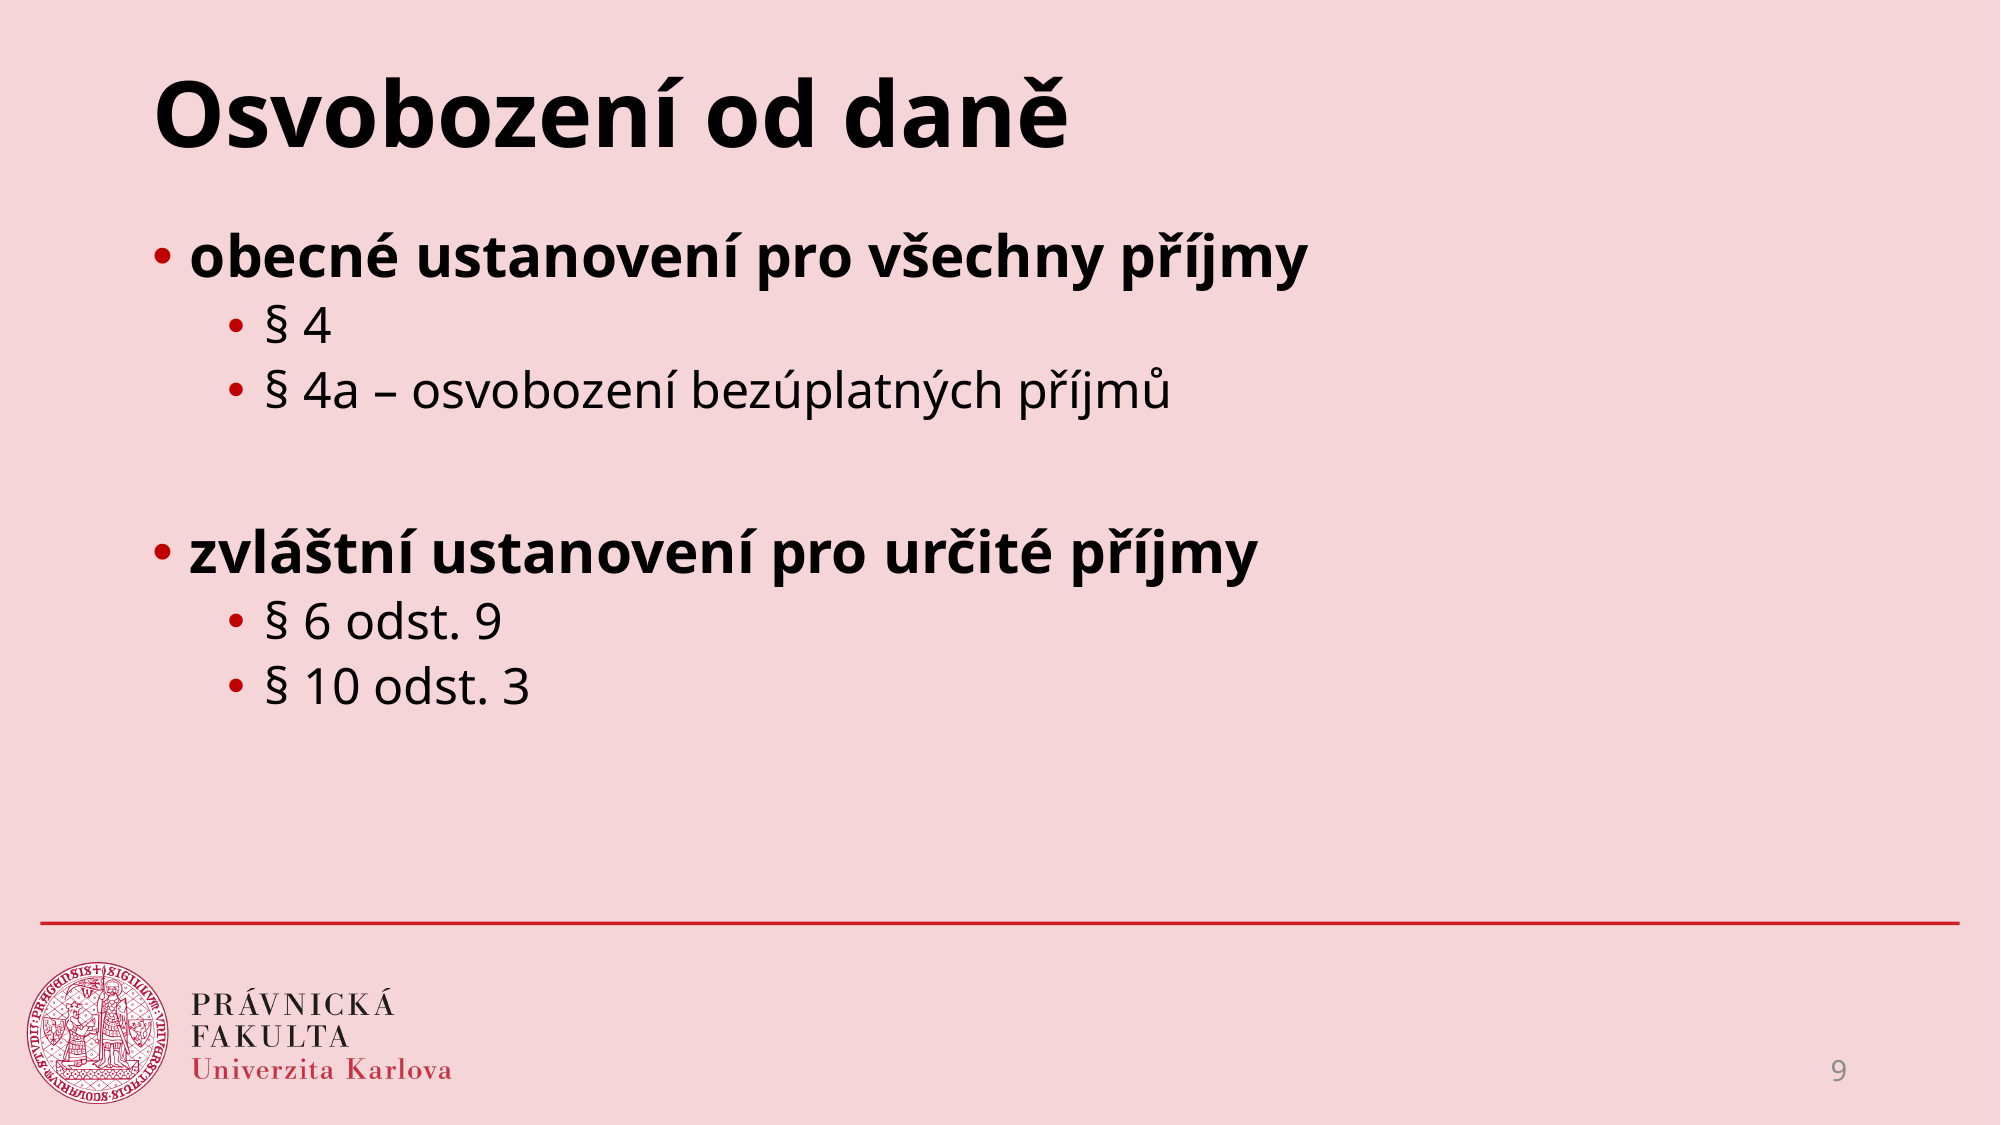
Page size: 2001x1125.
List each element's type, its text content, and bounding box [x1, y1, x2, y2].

title Osvobození od daně [137, 2, 1863, 220]
picture [26, 962, 452, 1104]
list obecné ustanovení pro všechny příjmy § 4 § 4a – osvobození bezúplatných příjmů zvláštní ustanovení pro určité příjmy § 6 odst. 9 § 10 odst. 3 [137, 220, 1863, 905]
slide_number 9 [1412, 1042, 1863, 1103]
